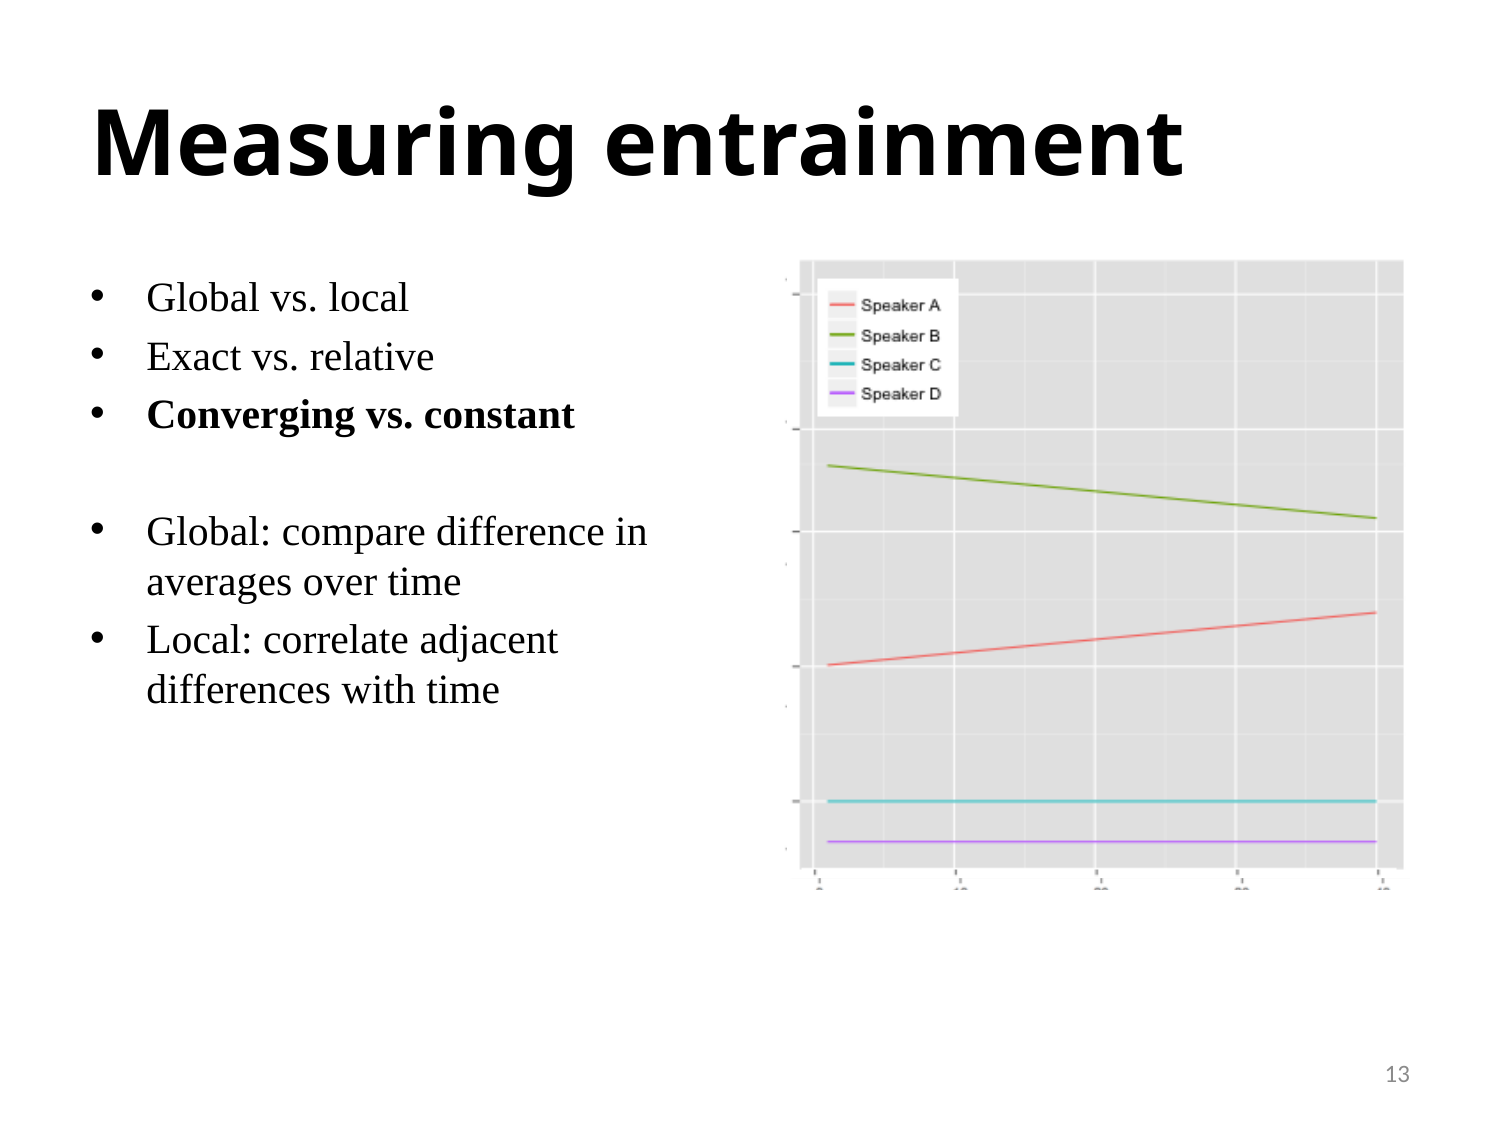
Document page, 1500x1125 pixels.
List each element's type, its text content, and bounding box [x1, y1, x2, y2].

slide_number 13 [1074, 1042, 1425, 1103]
picture [784, 250, 1413, 890]
list Global vs. local Exact vs. relative Converging vs. constant Global: compare difference in averages over time Local: correlate adjacent differences with time [75, 262, 749, 1005]
title Measuring entrainment [75, 45, 1425, 233]
